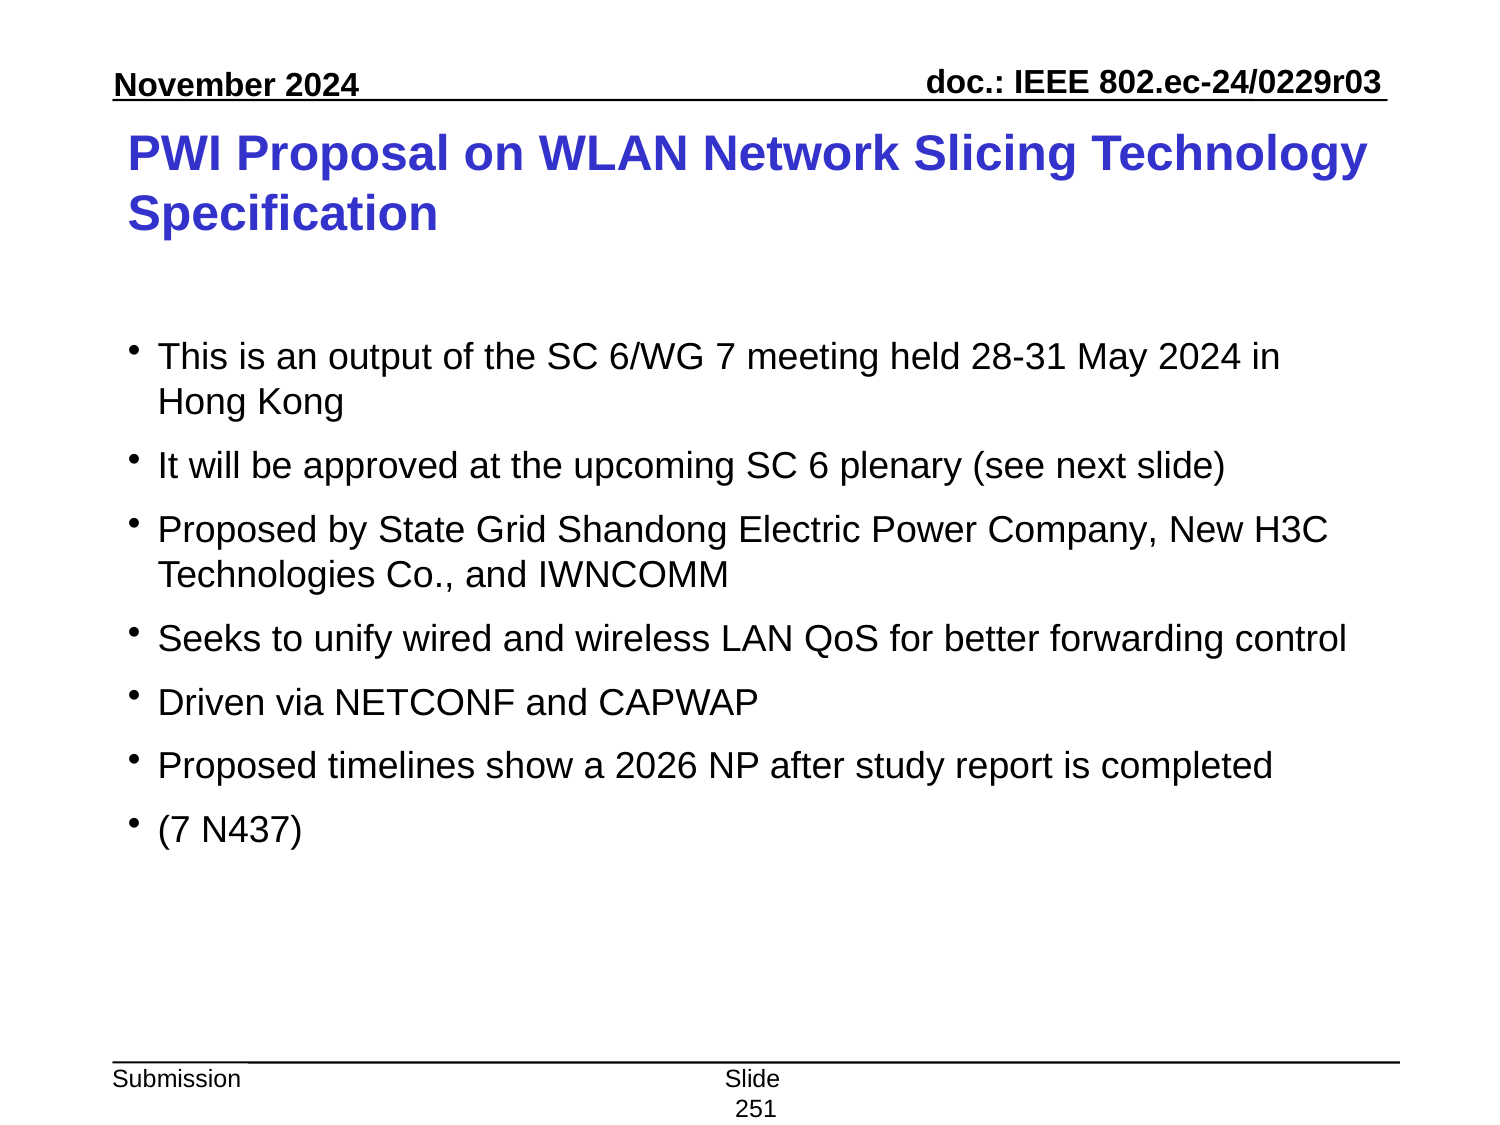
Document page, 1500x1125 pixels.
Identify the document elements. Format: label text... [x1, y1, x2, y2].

title PWI Proposal on WLAN Network Slicing Technology Specification [112, 112, 1388, 288]
list This is an output of the SC 6/WG 7 meeting held 28-31 May 2024 in Hong Kong It will be approved at the upcoming SC 6 plenary (see next slide) Proposed by State Grid Shandong Electric Power Company, New H3C Technologies Co., and IWNCOMM Seeks to unify wired and wireless LAN QoS for better forwarding control Driven via NETCONF and CAPWAP Proposed timelines show a 2026 NP after study report is completed (7 N437) [112, 324, 1388, 1000]
slide_number Slide 251 [709, 1061, 803, 1093]
